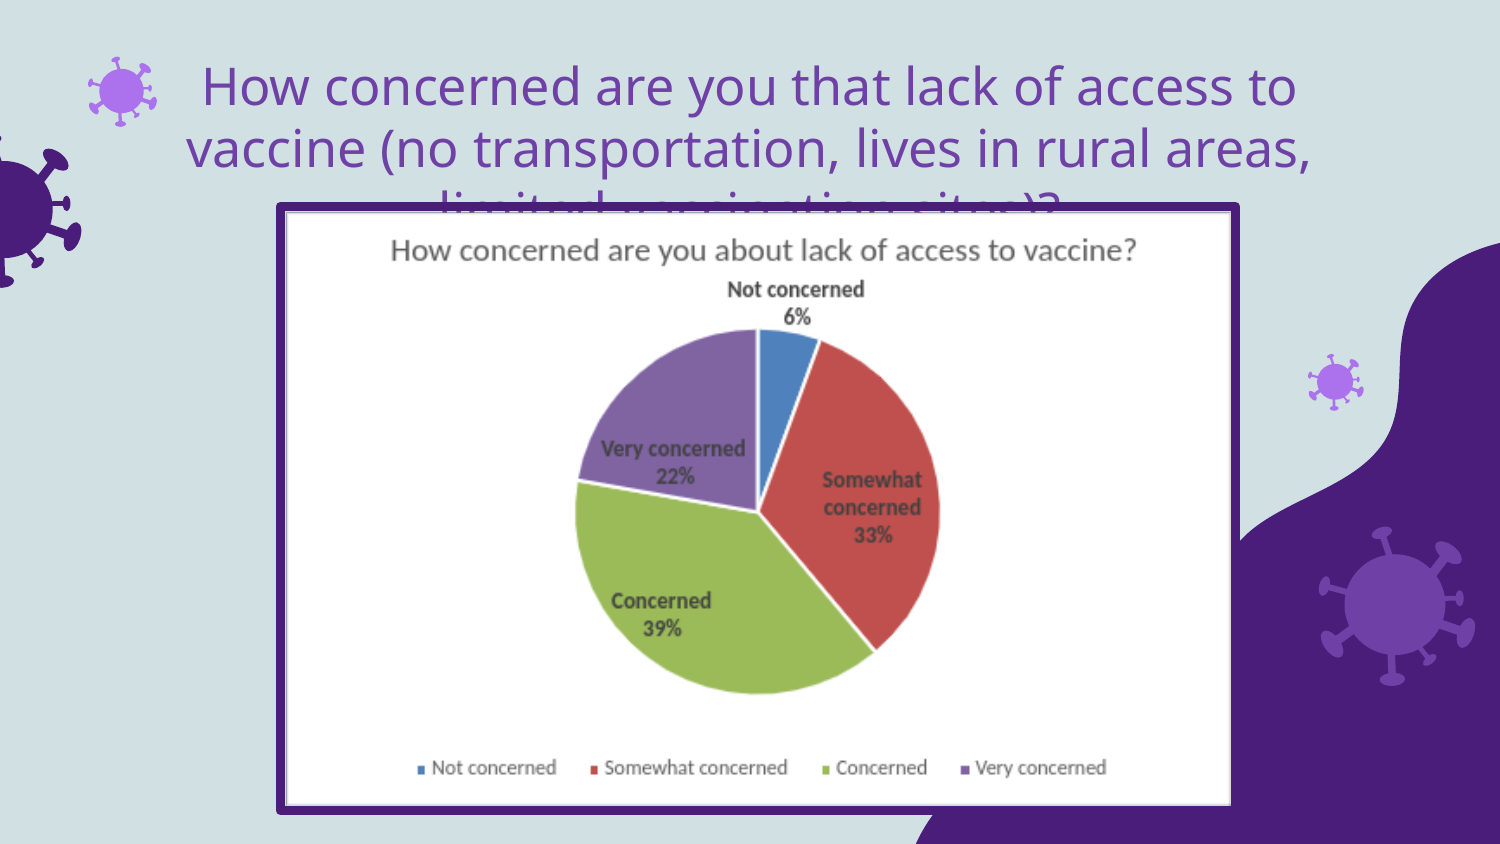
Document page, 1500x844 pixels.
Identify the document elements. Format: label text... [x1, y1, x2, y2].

title How concerned are you that lack of access to vaccine (no transportation, lives in rural areas, limited vaccination sites)? [150, 37, 1350, 162]
picture [284, 210, 1231, 806]
